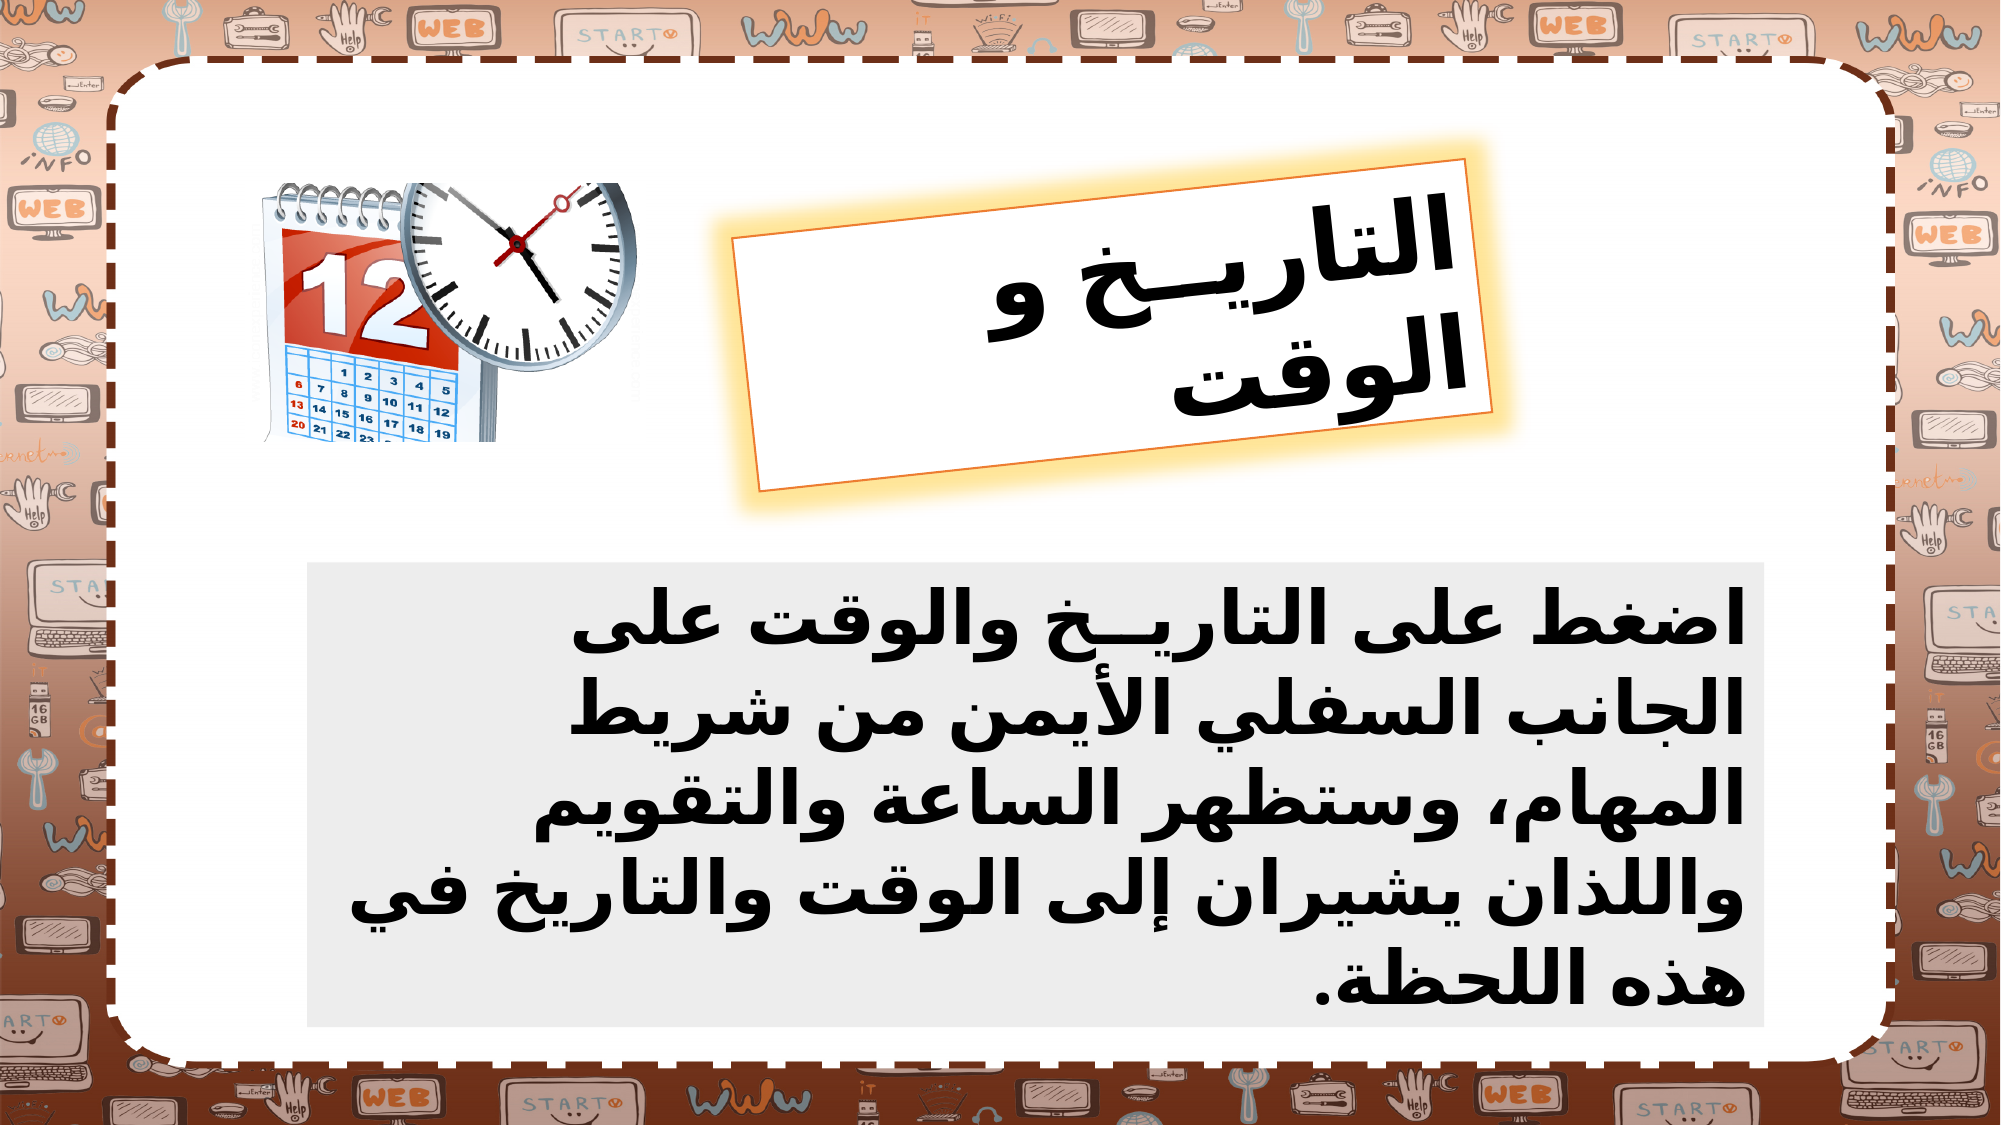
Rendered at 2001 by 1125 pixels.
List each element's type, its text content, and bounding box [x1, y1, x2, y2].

picture [0, 0, 2001, 1125]
text_box التاريــخ و الوقت [731, 157, 1494, 493]
text_box اضغط على التاريــخ والوقت على الجانب السفلي الأيمن من شريط المهام، وستظهر الساعة والتقويم واللذان يشيران إلى الوقت والتاريخ في هذه اللحظة. [307, 562, 1765, 1028]
